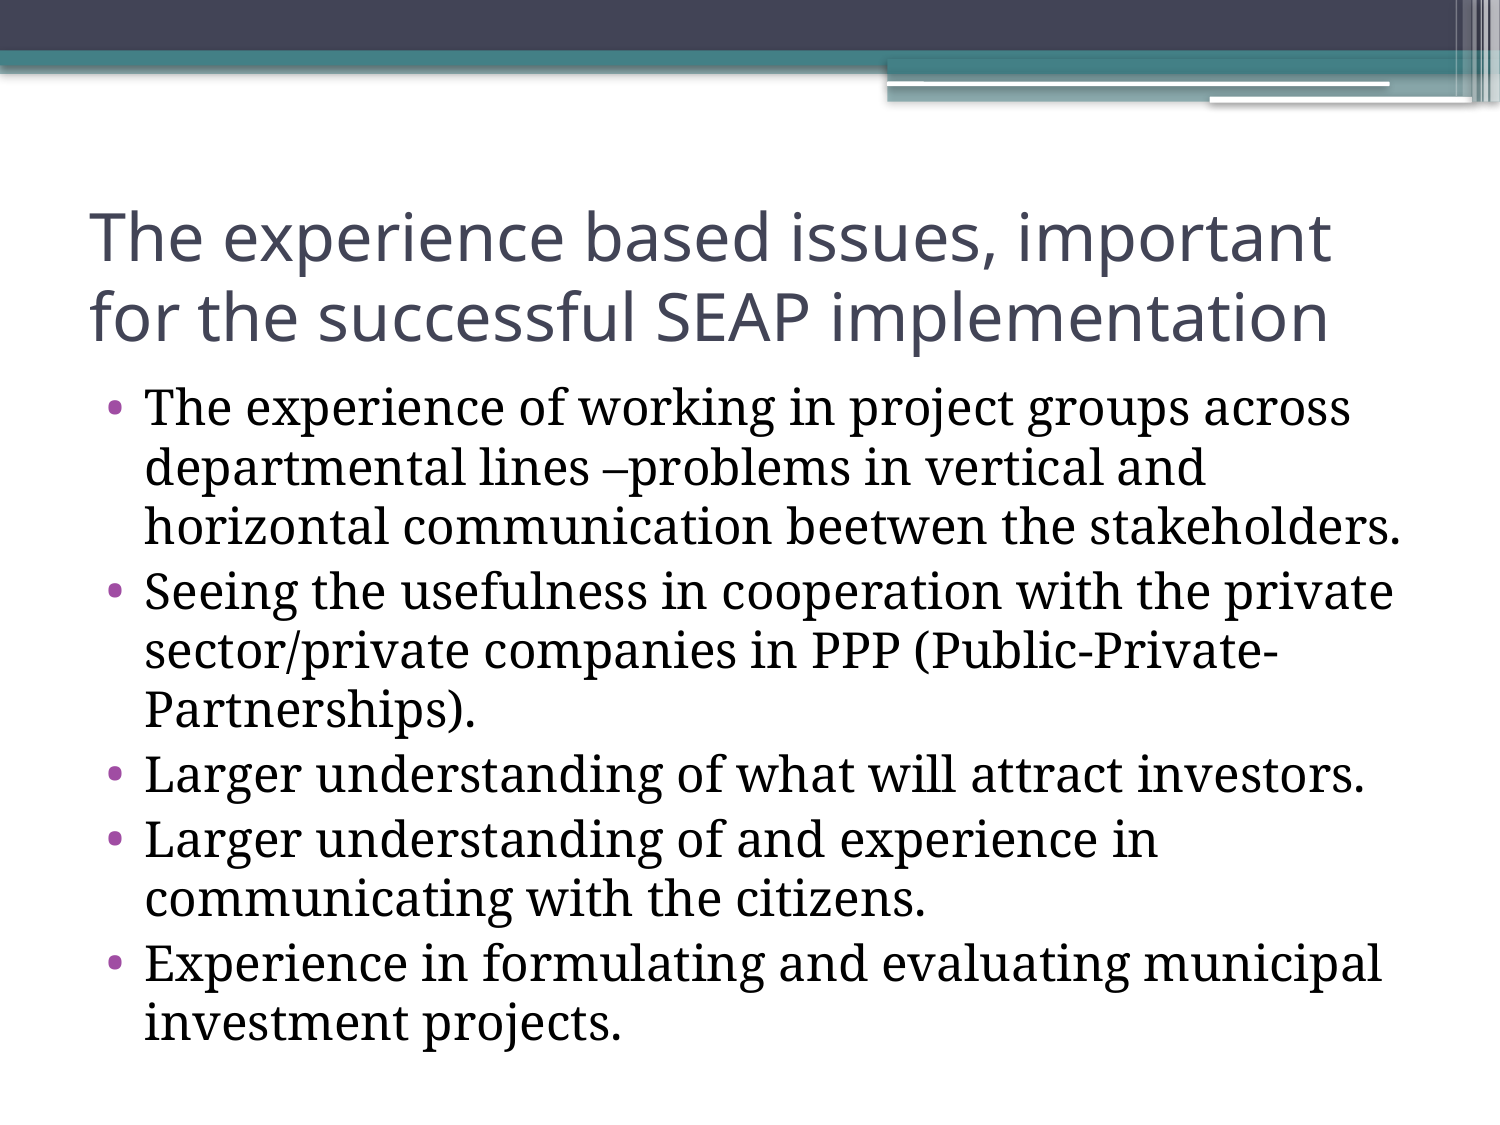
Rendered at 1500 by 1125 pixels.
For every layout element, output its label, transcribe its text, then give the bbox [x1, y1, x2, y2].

title The experience based issues, important for the successful SEAP implementation [75, 187, 1425, 363]
list The experience of working in project groups across departmental lines –problems in vertical and horizontal communication beetwen the stakeholders. Seeing the usefulness in cooperation with the private sector/private companies in PPP (Public-Private-Partnerships). Larger understanding of what will attract investors. Larger understanding of and experience in communicating with the citizens. Experience in formulating and evaluating municipal investment projects. [75, 368, 1425, 1079]
